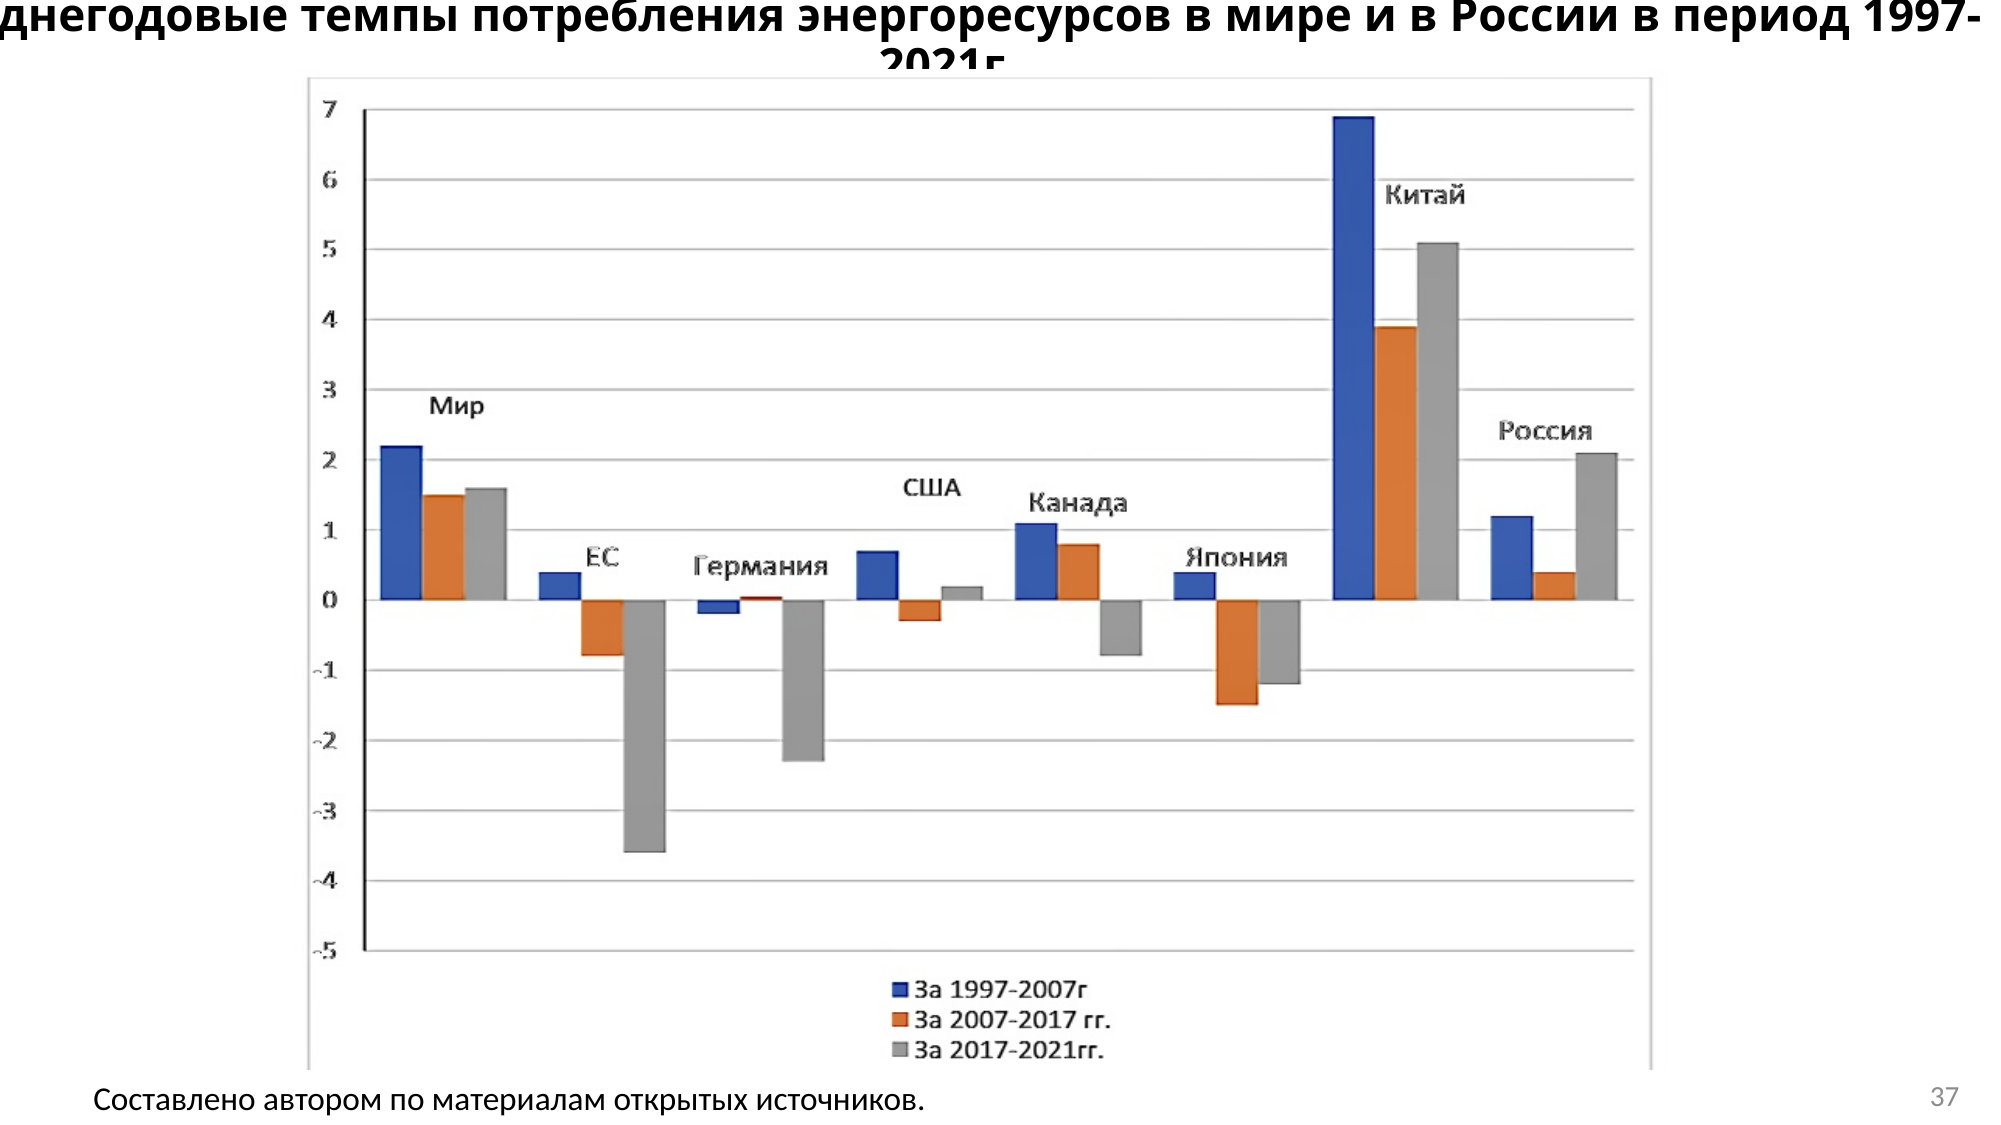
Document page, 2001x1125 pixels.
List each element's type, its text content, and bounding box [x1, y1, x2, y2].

text_box Составлено автором по материалам открытых источников. [78, 1069, 942, 1125]
slide_number 37 [1524, 1065, 1975, 1125]
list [283, 69, 1671, 1070]
title Среднегодовые темпы потребления энергоресурсов в мире и в России в период 1997-2021г. [0, 0, 2000, 249]
